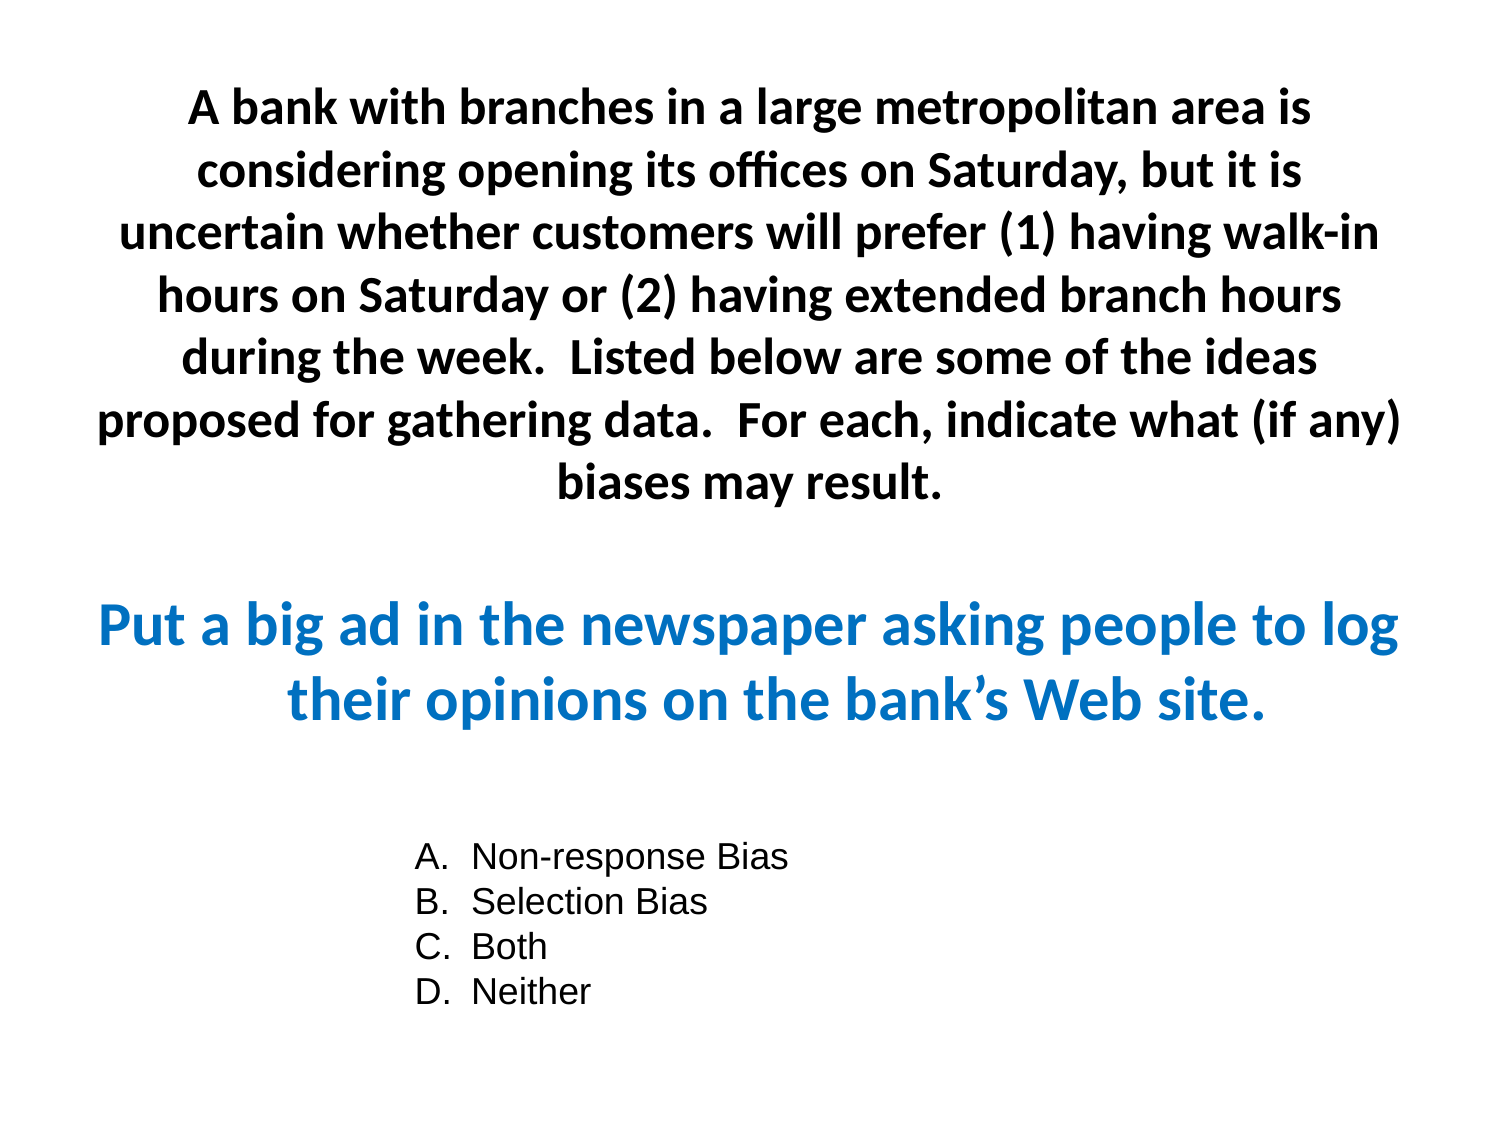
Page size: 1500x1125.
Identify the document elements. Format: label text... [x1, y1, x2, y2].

text_box Non-response Bias Selection Bias Both Neither [399, 824, 838, 1020]
list Put a big ad in the newspaper asking people to log their opinions on the bank’s Web site. [75, 575, 1425, 775]
title A bank with branches in a large metropolitan area is considering opening its offices on Saturday, but it is uncertain whether customers will prefer (1) having walk-in hours on Saturday or (2) having extended branch hours during the week. Listed below are some of the ideas proposed for gathering data. For each, indicate what (if any) biases may result. [75, 45, 1425, 538]
